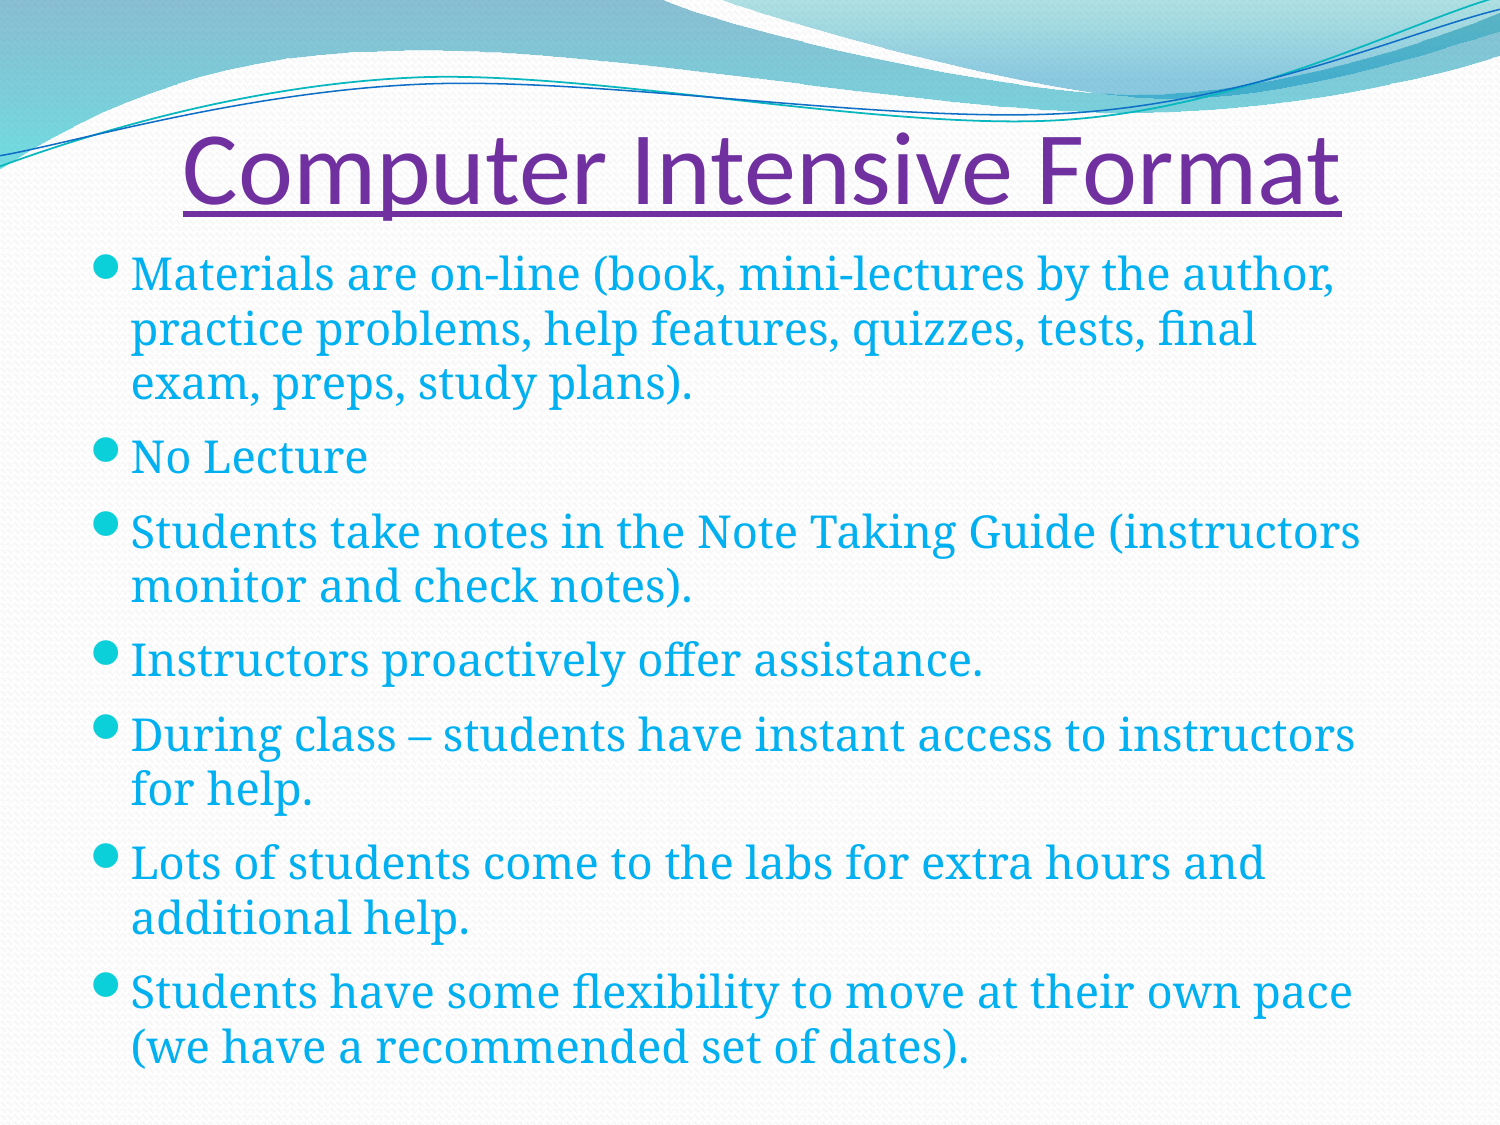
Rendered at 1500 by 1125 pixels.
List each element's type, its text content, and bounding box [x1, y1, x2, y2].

list Materials are on-line (book, mini-lectures by the author, practice problems, help features, quizzes, tests, final exam, preps, study plans). No Lecture Students take notes in the Note Taking Guide (instructors monitor and check notes). Instructors proactively offer assistance. During class – students have instant access to instructors for help. Lots of students come to the labs for extra hours and additional help. Students have some flexibility to move at their own pace (we have a recommended set of dates). [75, 237, 1413, 1088]
title Computer Intensive Format [87, 87, 1438, 225]
